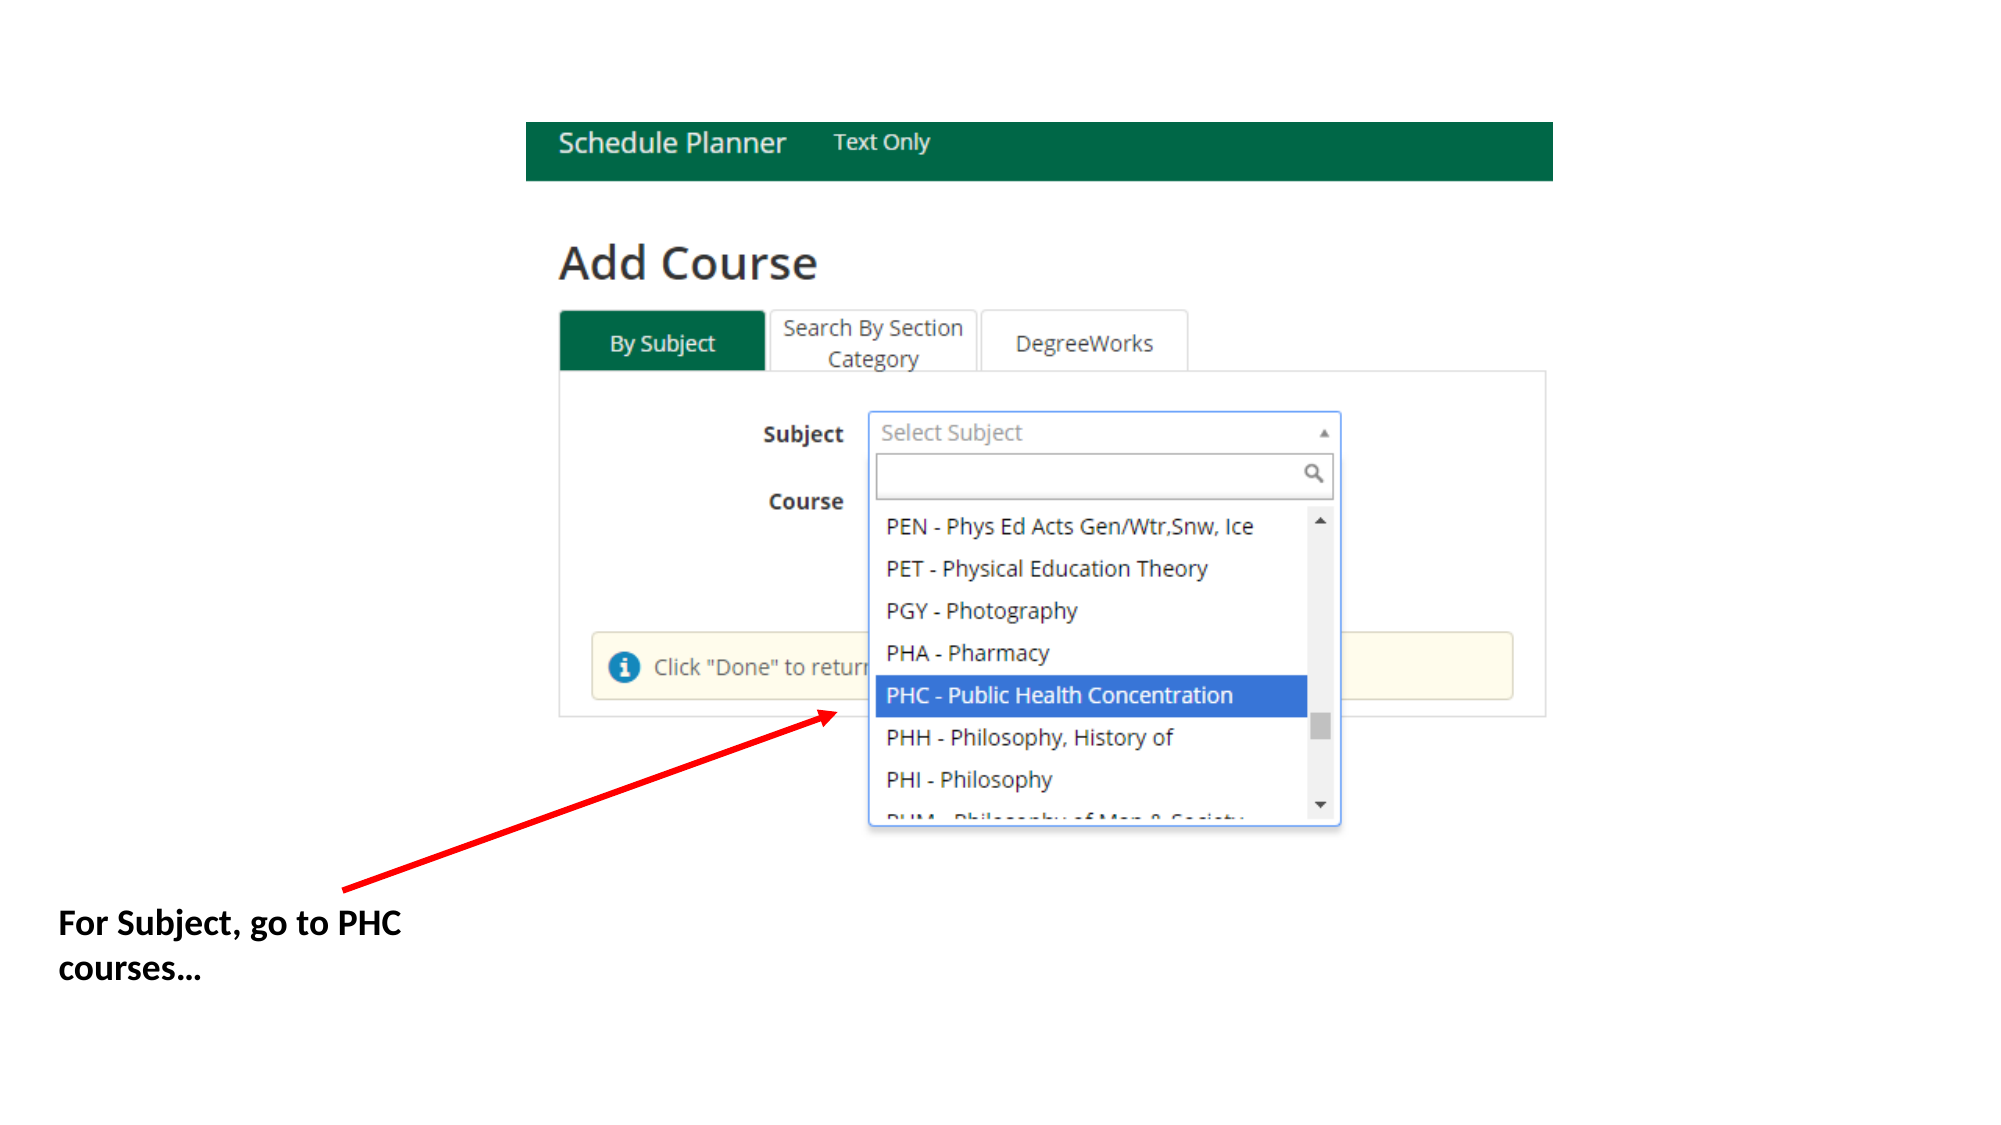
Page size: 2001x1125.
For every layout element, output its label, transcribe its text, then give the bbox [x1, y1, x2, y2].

picture [526, 122, 1553, 974]
text_box For Subject, go to PHC courses… [43, 890, 429, 996]
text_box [342, 711, 838, 891]
